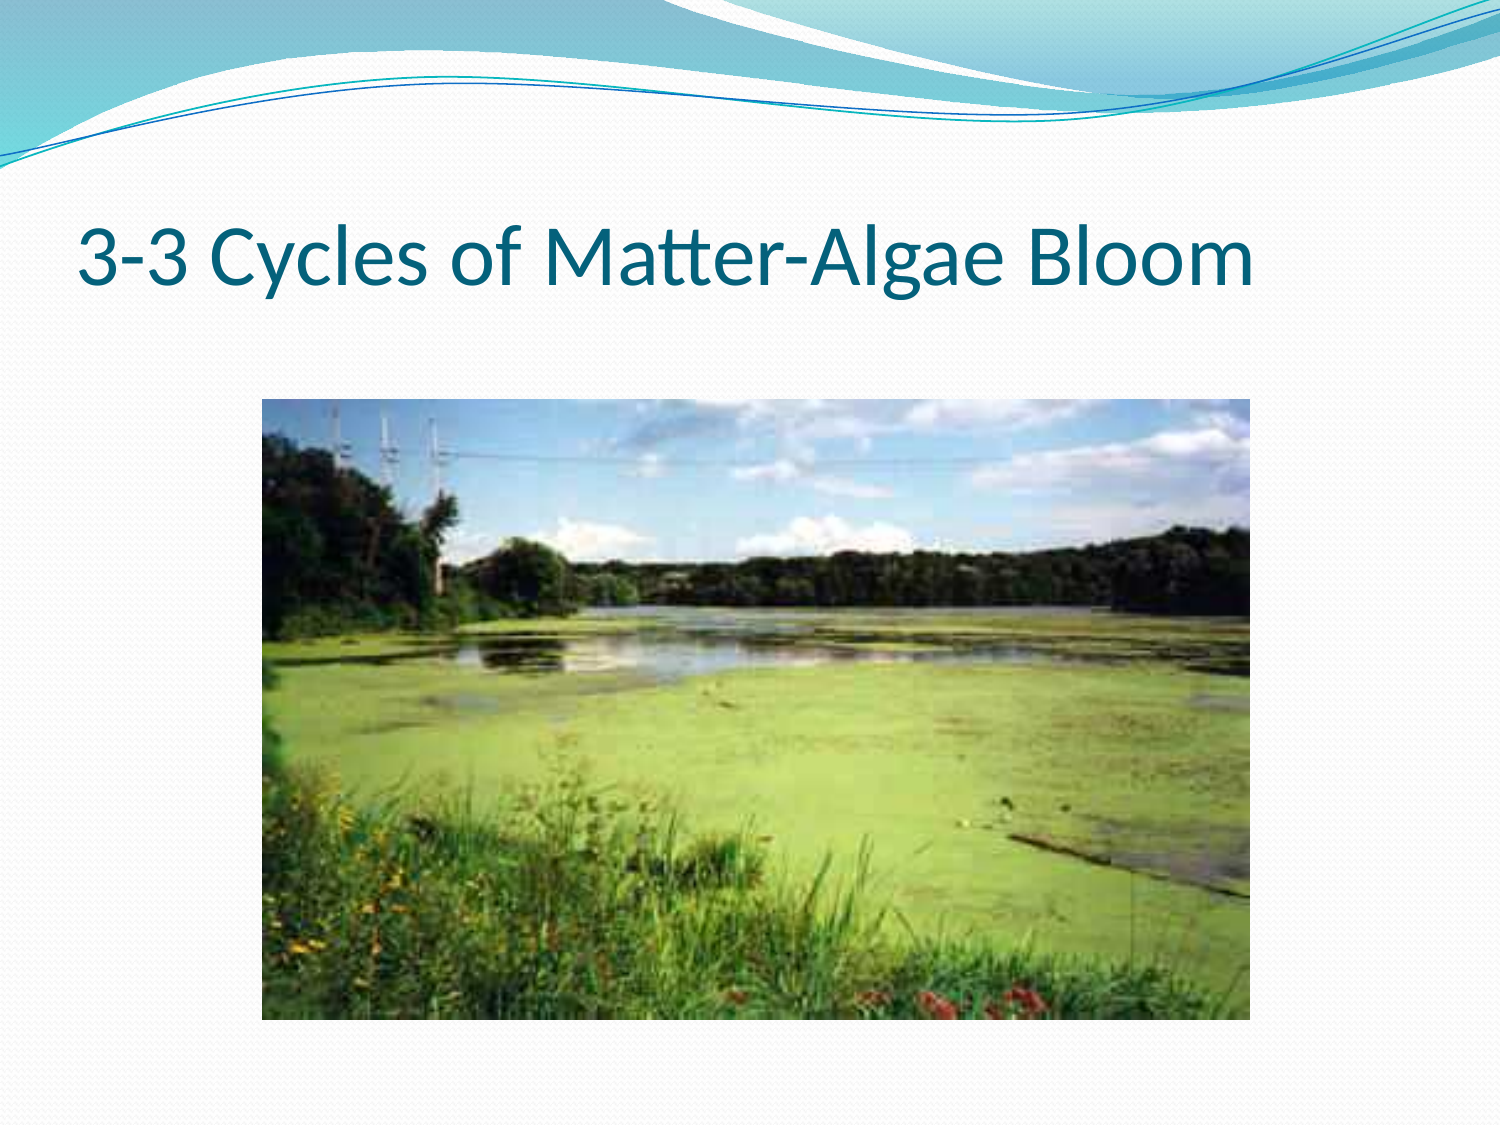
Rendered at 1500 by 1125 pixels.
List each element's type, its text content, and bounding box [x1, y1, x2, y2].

title 3-3 Cycles of Matter-Algae Bloom [75, 115, 1425, 303]
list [262, 399, 1251, 1020]
